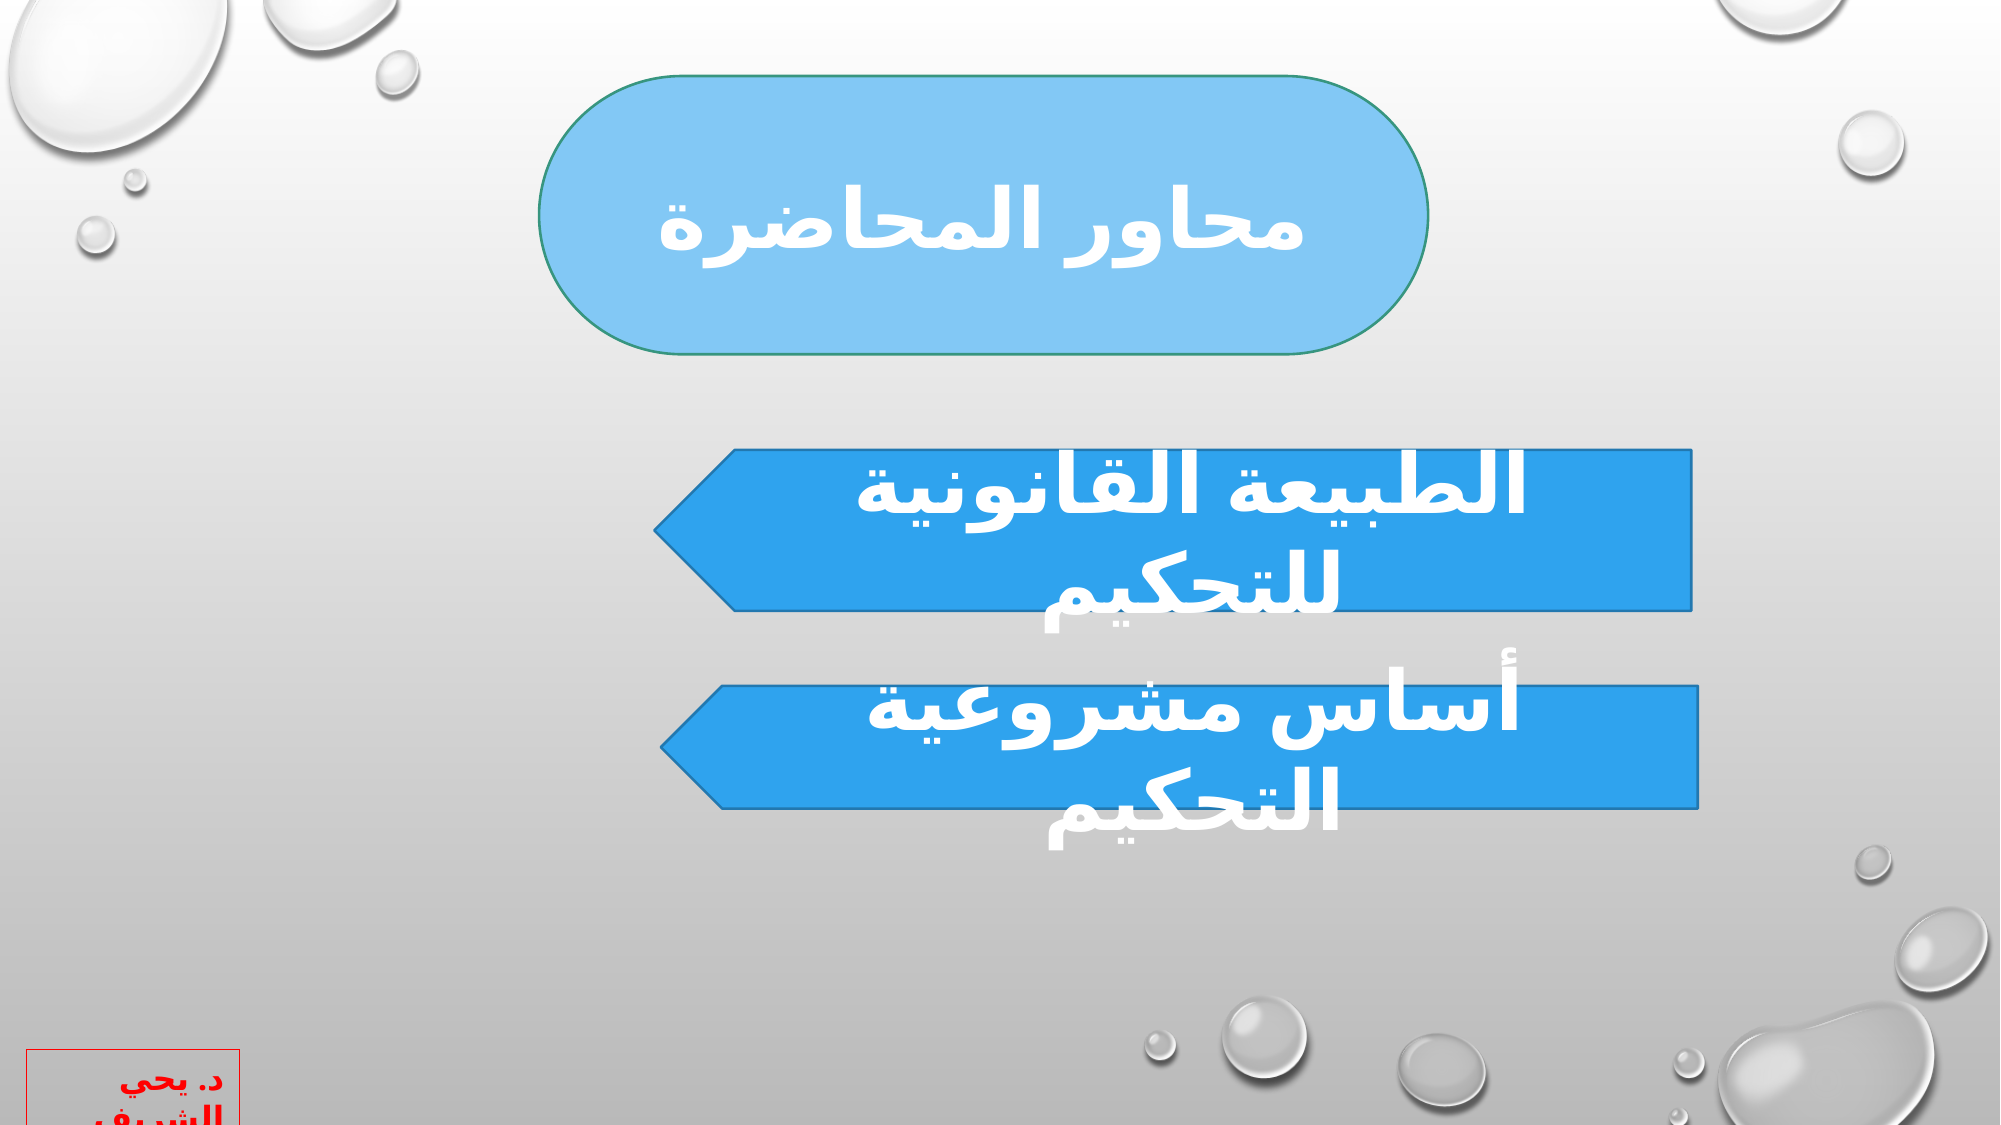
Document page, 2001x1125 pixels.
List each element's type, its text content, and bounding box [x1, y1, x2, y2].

text_box الطبيعة القانونية للتحكيم [653, 448, 1693, 613]
picture [0, 0, 2000, 1125]
text_box أساس مشروعية التحكيم [659, 684, 1700, 810]
text_box محاور المحاضرة [537, 74, 1430, 356]
